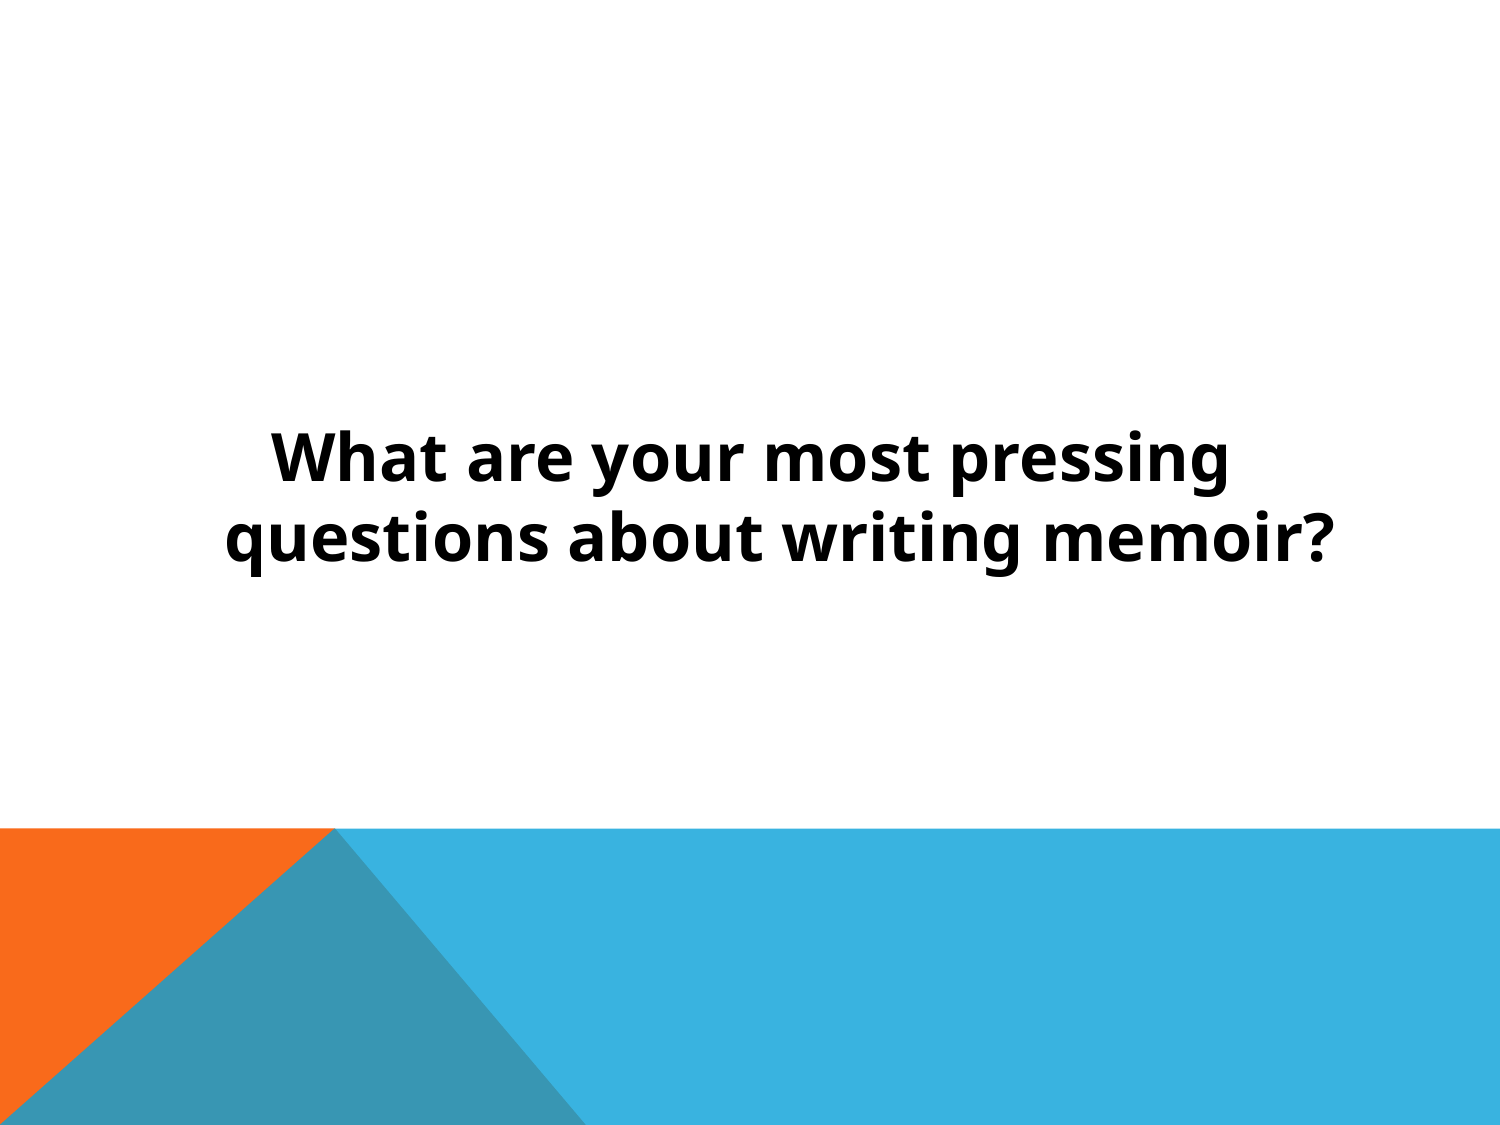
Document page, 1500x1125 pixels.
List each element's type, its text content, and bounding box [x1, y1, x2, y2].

list What are your most pressing questions about writing memoir? [135, 180, 1369, 768]
